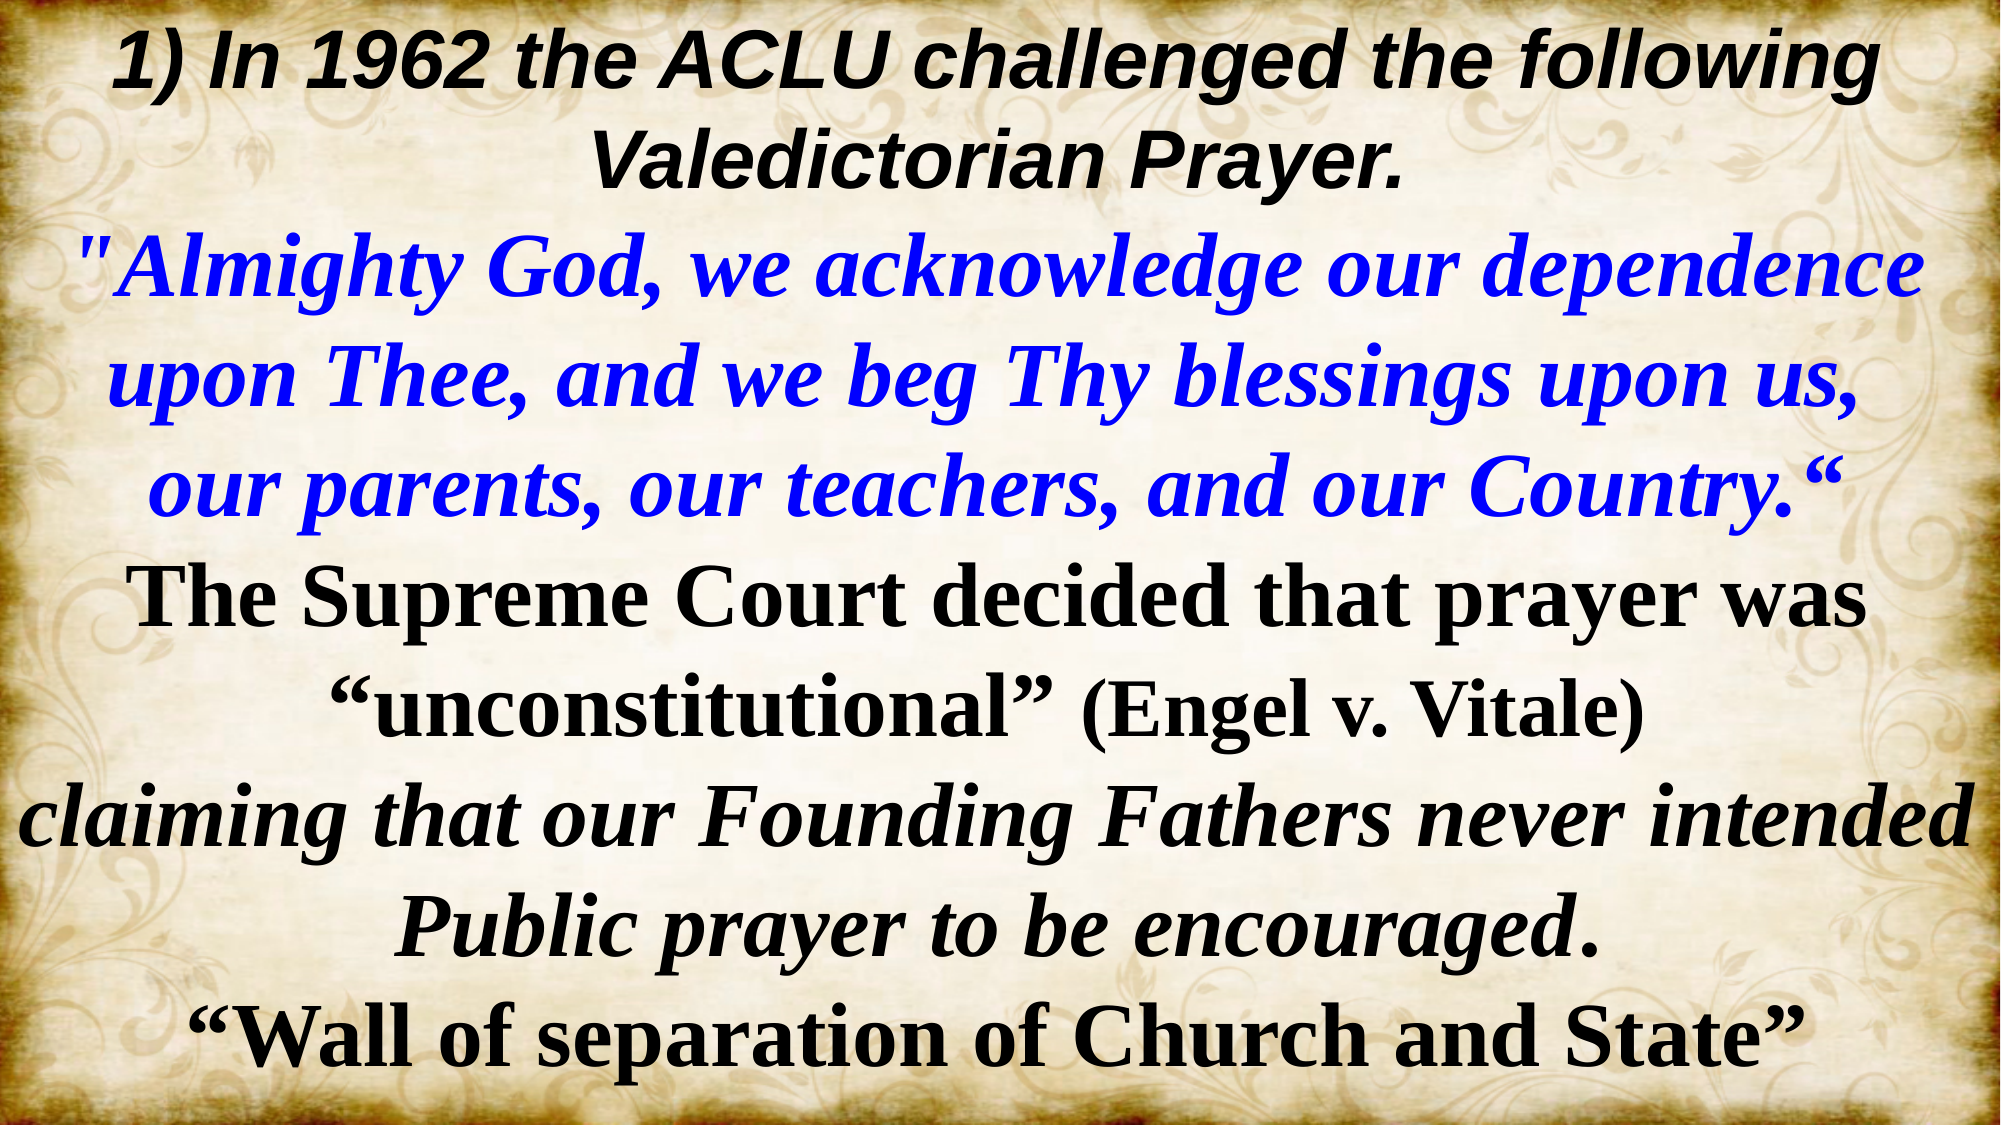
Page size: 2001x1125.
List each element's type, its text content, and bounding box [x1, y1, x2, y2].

picture [0, 0, 2001, 1125]
text_box 1) In 1962 the ACLU challenged the following Valedictorian Prayer. "Almighty God, we acknowledge our dependence upon Thee, and we beg Thy blessings upon us, our parents, our teachers, and our Country.“ The Supreme Court decided that prayer was “unconstitutional” (Engel v. Vitale) claiming that our Founding Fathers never intended Public prayer to be encouraged. “Wall of separation of Church and State” [0, 0, 1998, 1093]
